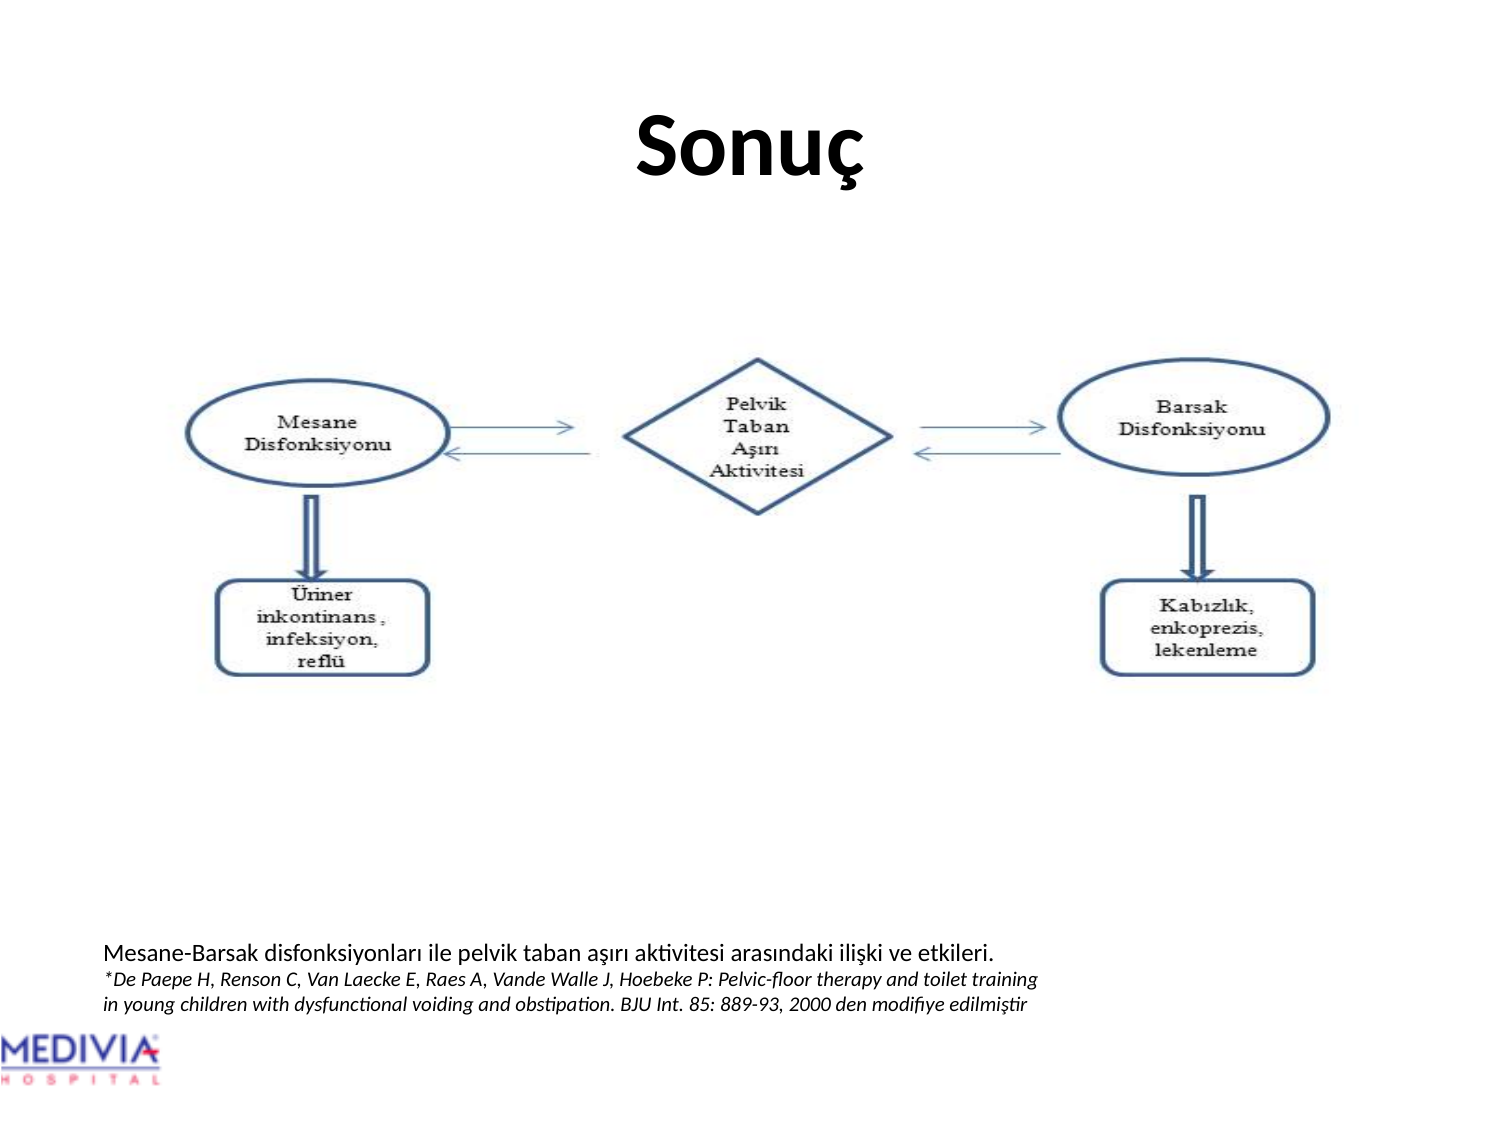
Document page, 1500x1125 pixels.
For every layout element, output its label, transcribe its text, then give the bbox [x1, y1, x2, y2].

title Sonuç [75, 45, 1425, 233]
text_box Mesane-Barsak disfonksiyonları ile pelvik taban aşırı aktivitesi arasındaki ilişki ve etkileri. *De Paepe H, Renson C, Van Laecke E, Raes A, Vande Walle J, Hoebeke P: Pelvic-floor therapy and toilet training in young children with dysfunctional voiding and obstipation. BJU Int. 85: 889-93, 2000 den modifiye edilmiştir [88, 961, 1058, 1024]
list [76, 262, 1448, 953]
